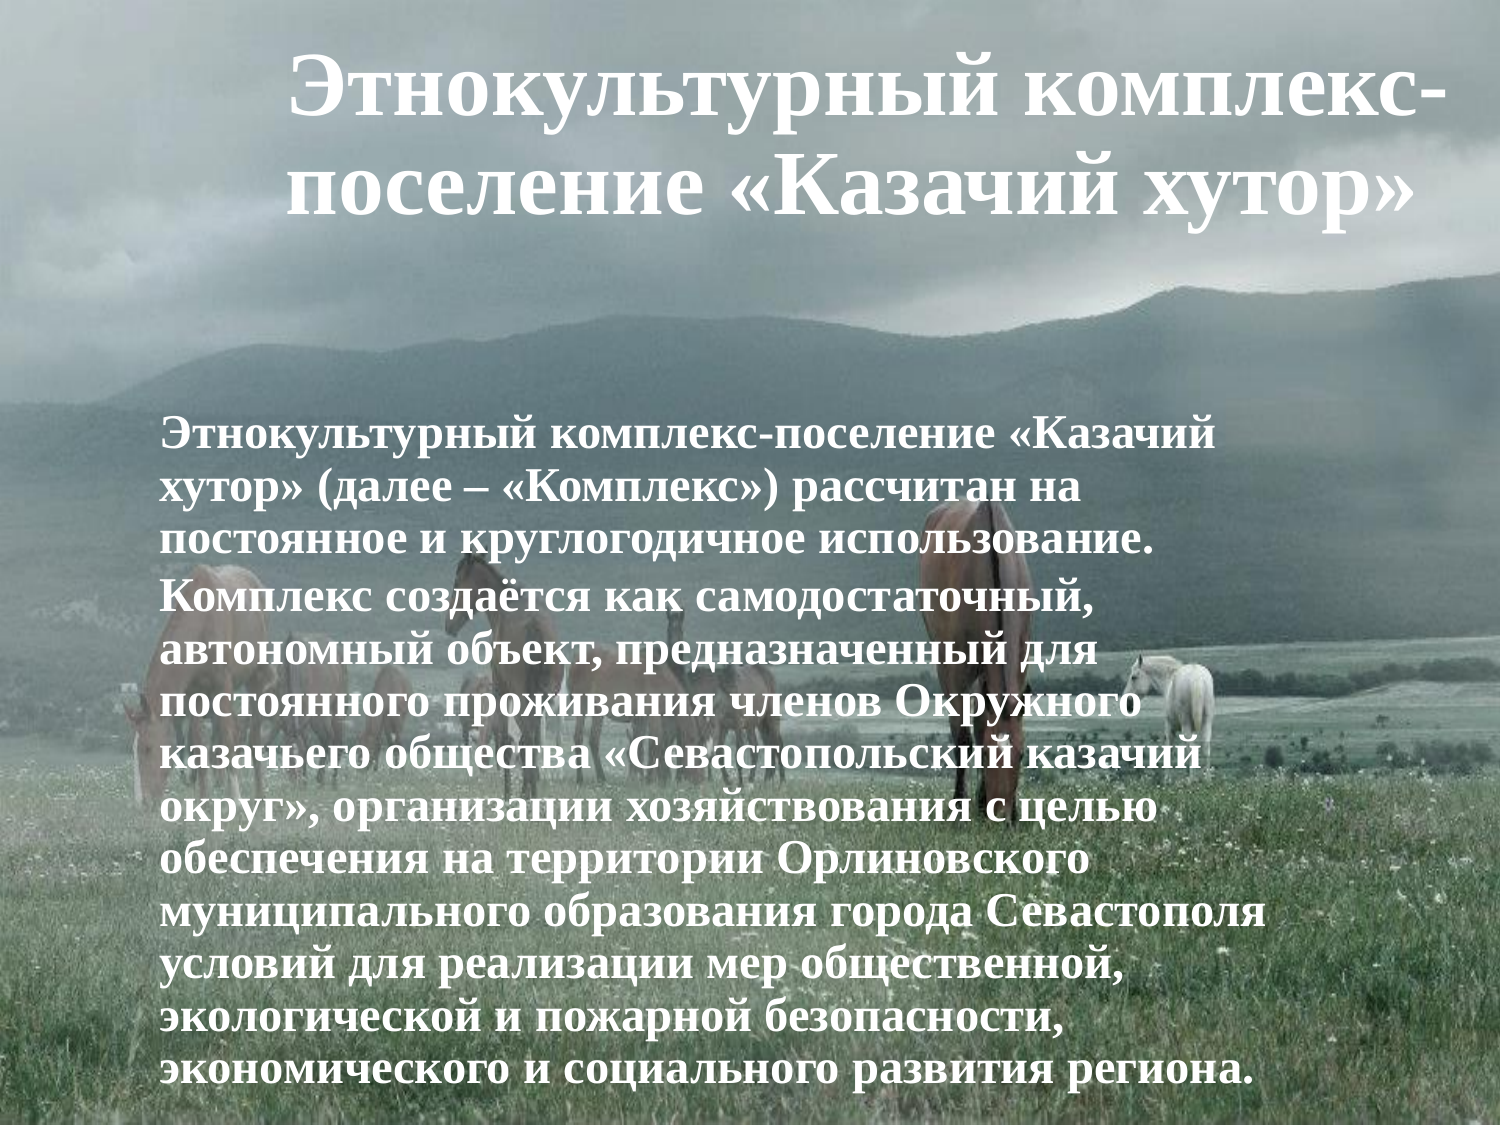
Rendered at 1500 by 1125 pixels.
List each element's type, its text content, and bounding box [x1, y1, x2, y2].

list Этнокультурный комплекс-поселение «Казачий хутор» (далее – «Комплекс») рассчитан на постоянное и круглогодичное использование. Комплекс создаётся как самодостаточный, автономный объект, предназначенный для постоянного проживания членов Окружного казачьего общества «Севастопольский казачий округ», организации хозяйствования с целью обеспечения на территории Орлиновского муниципального образования города Севастополя условий для реализации мер общественной, экологической и пожарной безопасности, экономического и социального развития региона. [0, 399, 1294, 1125]
picture [0, 0, 1500, 1125]
title Этнокультурный комплекс-поселение «Казачий хутор» [270, 26, 1500, 244]
